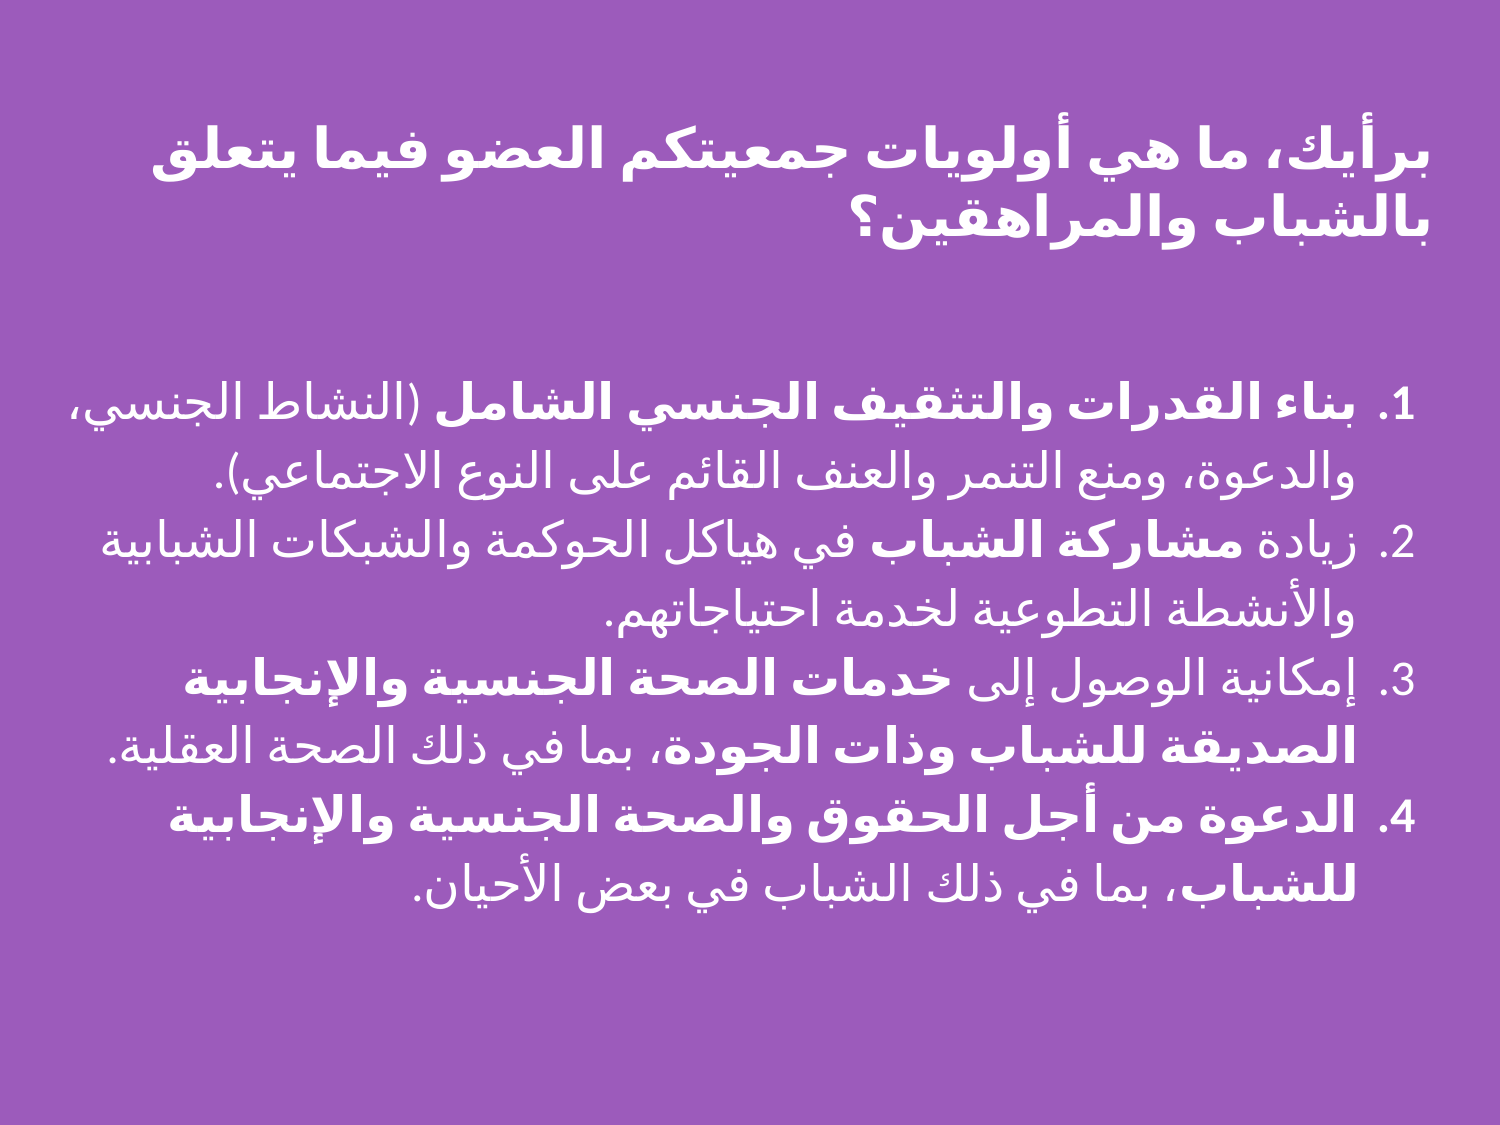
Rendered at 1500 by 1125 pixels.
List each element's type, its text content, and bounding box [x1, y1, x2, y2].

list بناء القدرات والتثقيف الجنسي الشامل (النشاط الجنسي، والدعوة، ومنع التنمر والعنف القائم على النوع الاجتماعي). زيادة مشاركة الشباب في هياكل الحوكمة والشبكات الشبابية والأنشطة التطوعية لخدمة احتياجاتهم. إمكانية الوصول إلى خدمات الصحة الجنسية والإنجابية الصديقة للشباب وذات الجودة، بما في ذلك الصحة العقلية. الدعوة من أجل الحقوق والصحة الجنسية والإنجابية للشباب، بما في ذلك الشباب في بعض الأحيان. [51, 345, 1449, 1000]
title برأيك، ما هي أولويات جمعيتكم العضو فيما يتعلق بالشباب والمراهقين؟ [51, 97, 1449, 223]
